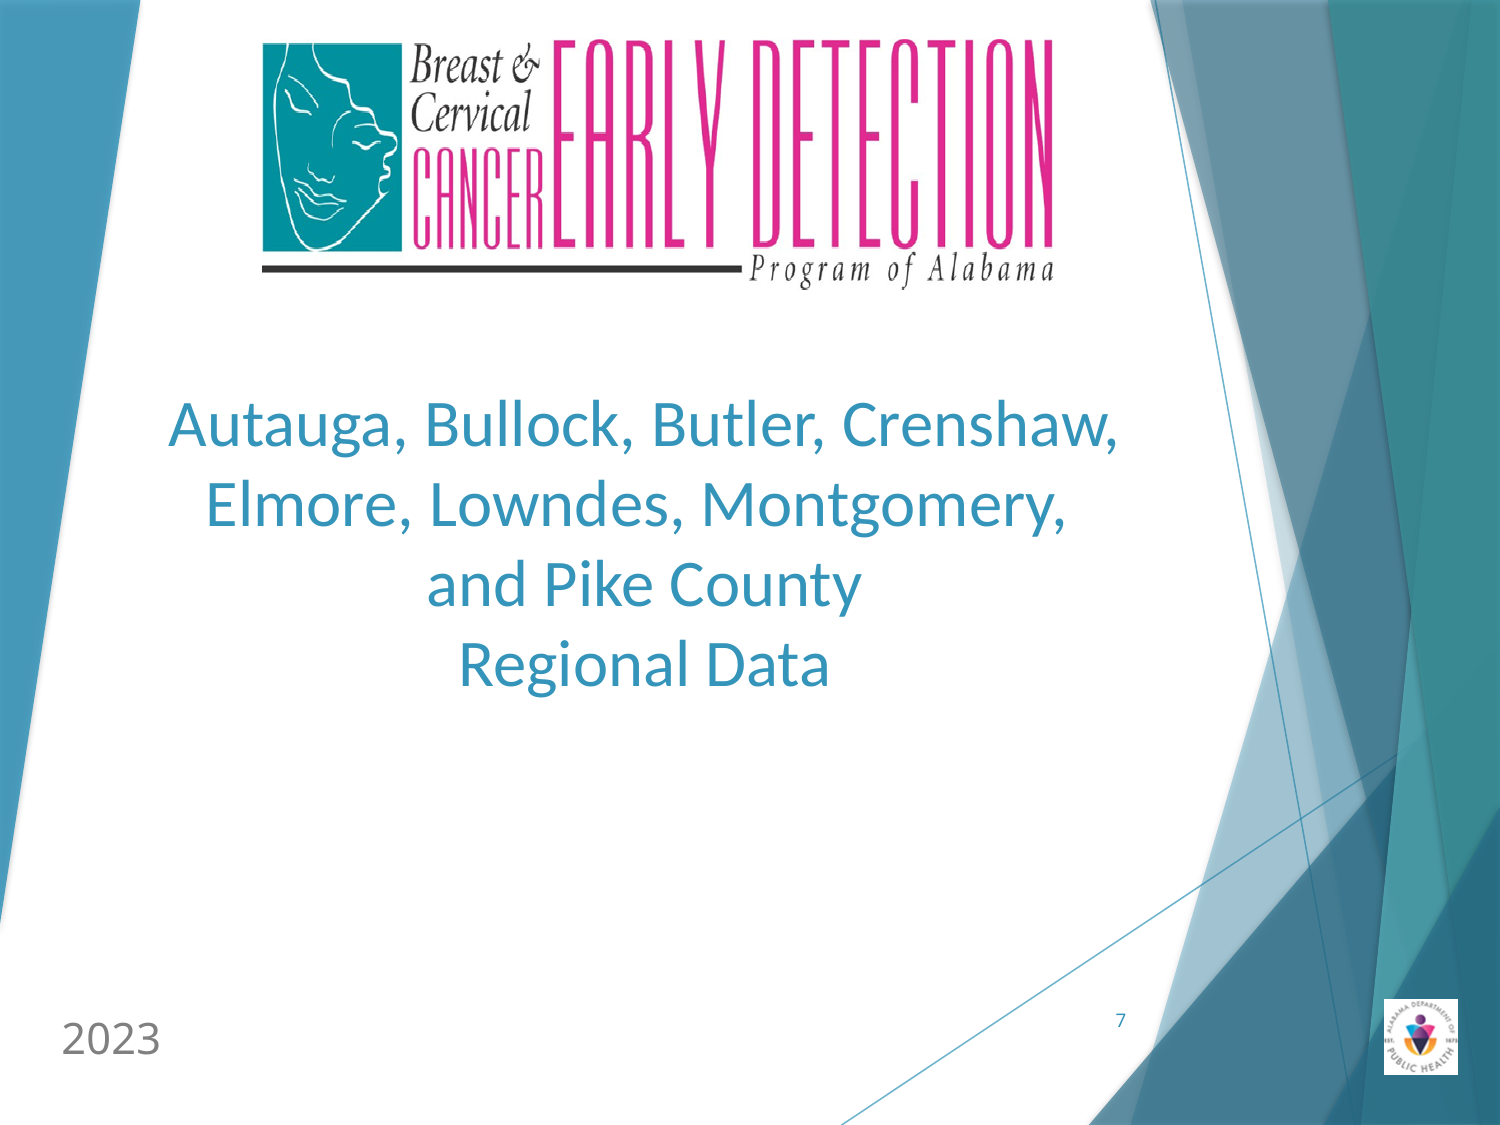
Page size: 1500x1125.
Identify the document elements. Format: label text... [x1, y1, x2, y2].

picture [1383, 999, 1458, 1076]
title Autauga, Bullock, Butler, Crenshaw, Elmore, Lowndes, Montgomery, and Pike County Regional Data [75, 487, 1215, 708]
subtitle 2023 [42, 1003, 181, 1104]
slide_number 7 [1057, 991, 1142, 1051]
picture [261, 38, 1053, 290]
